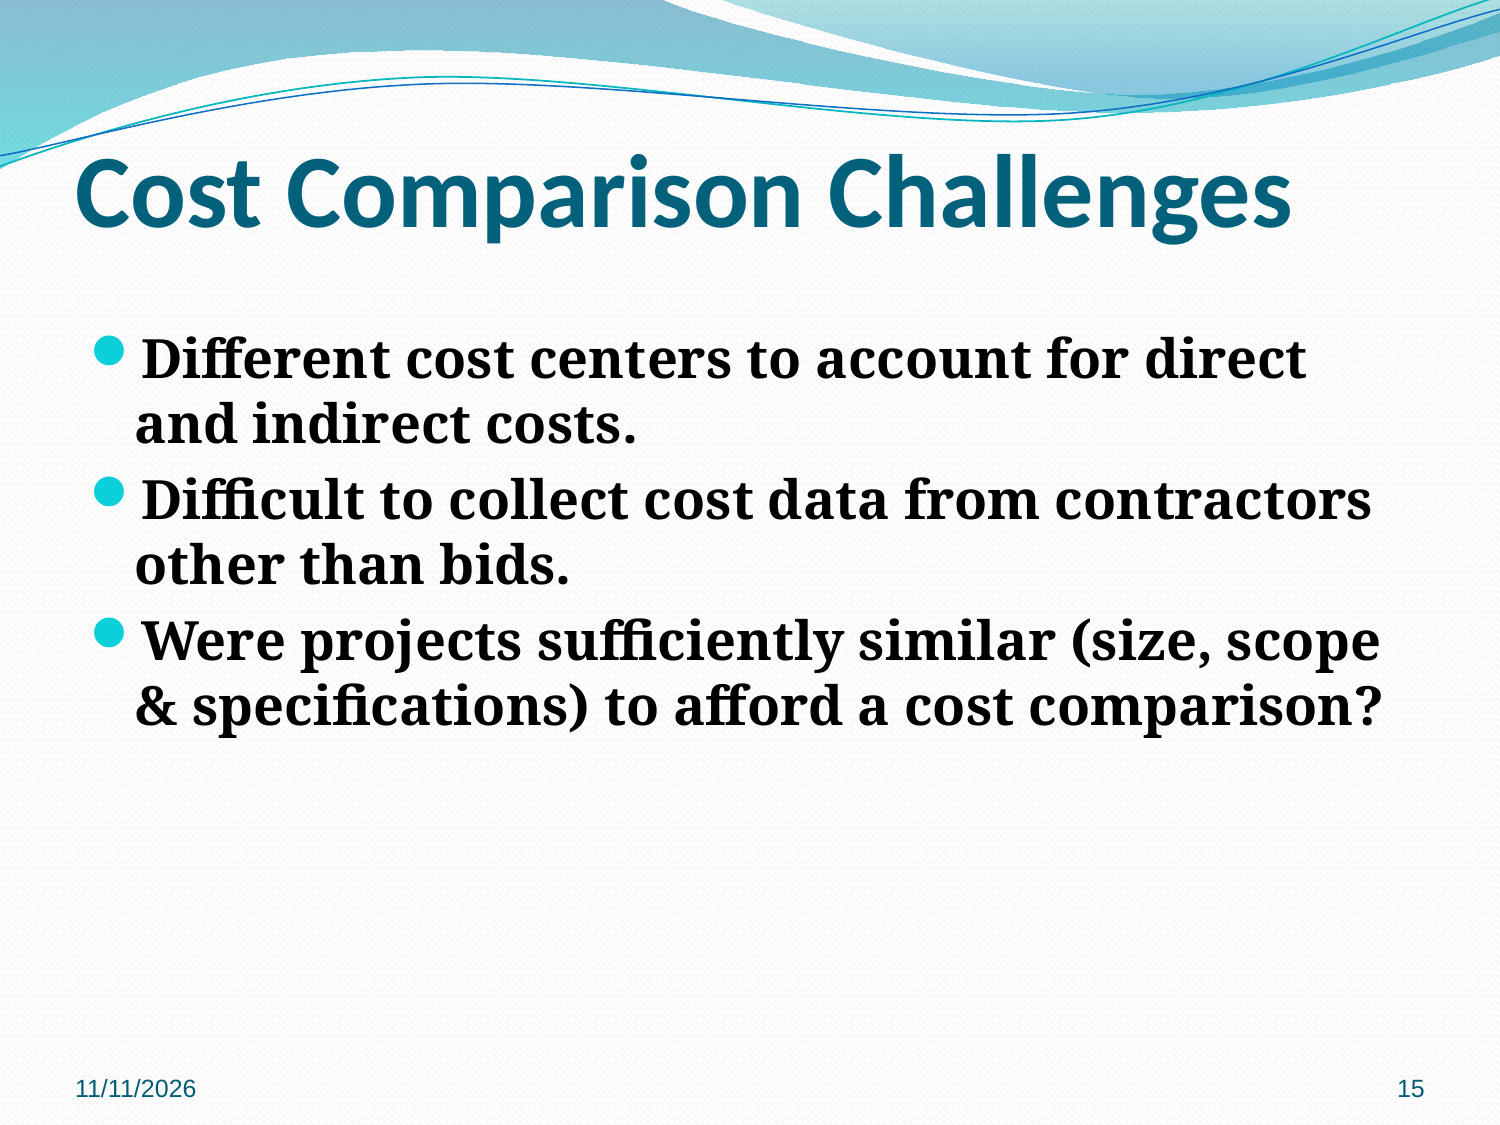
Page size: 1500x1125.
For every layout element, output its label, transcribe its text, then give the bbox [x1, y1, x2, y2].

title Cost Comparison Challenges [75, 115, 1425, 303]
list Different cost centers to account for direct and indirect costs. Difficult to collect cost data from contractors other than bids. Were projects sufficiently similar (size, scope & specifications) to afford a cost comparison? [75, 317, 1425, 1038]
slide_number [75, 1042, 425, 1103]
slide_number 15 [1299, 1042, 1425, 1103]
